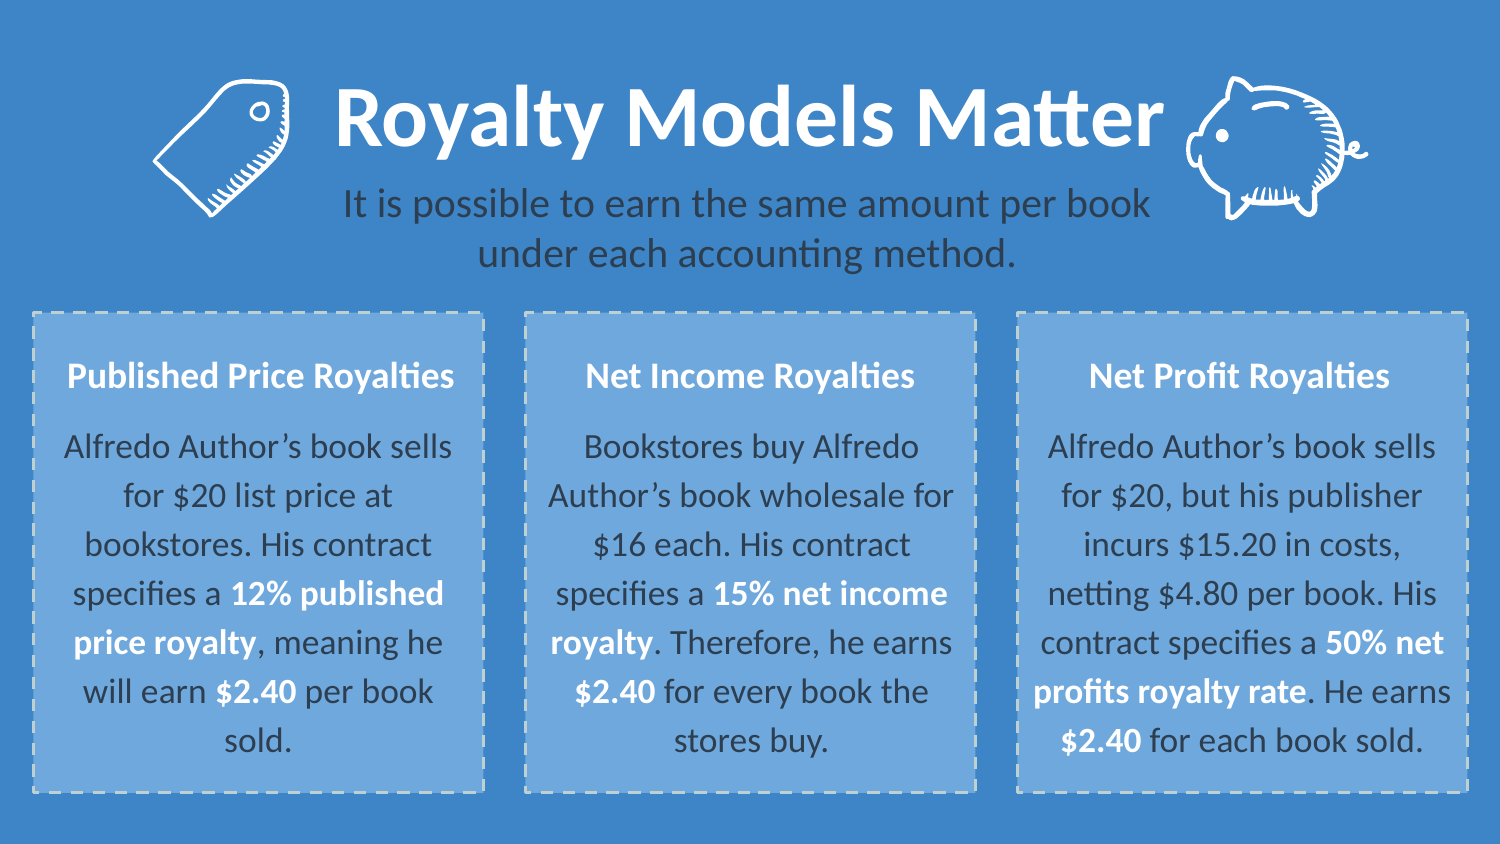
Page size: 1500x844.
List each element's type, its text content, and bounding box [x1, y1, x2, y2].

text_box Net Profit Royalties [1017, 325, 1463, 401]
text_box Alfredo Author’s book sells for $20 list price at bookstores. His contract specifies a 12% published price royalty, meaning he will earn $2.40 per book sold. [33, 401, 484, 793]
text_box Royalty Models Matter [310, 26, 1189, 179]
text_box [1186, 76, 1369, 221]
text_box Published Price Royalties [38, 325, 484, 401]
text_box [525, 312, 976, 325]
text_box Bookstores buy Alfredo Author’s book wholesale for $16 each. His contract specifies a 15% net income royalty. Therefore, he earns $2.40 for every book the stores buy. [525, 401, 979, 793]
text_box It is possible to earn the same amount per book under each accounting method. [310, 160, 1184, 313]
text_box [152, 79, 290, 218]
text_box [33, 312, 484, 401]
text_box Alfredo Author’s book sells for $20, but his publisher incurs $15.20 in costs, netting $4.80 per book. His contract specifies a 50% net profits royalty rate. He earns $2.40 for each book sold. [1017, 401, 1468, 793]
text_box [1017, 312, 1468, 401]
text_box Net Income Royalties [525, 325, 976, 401]
